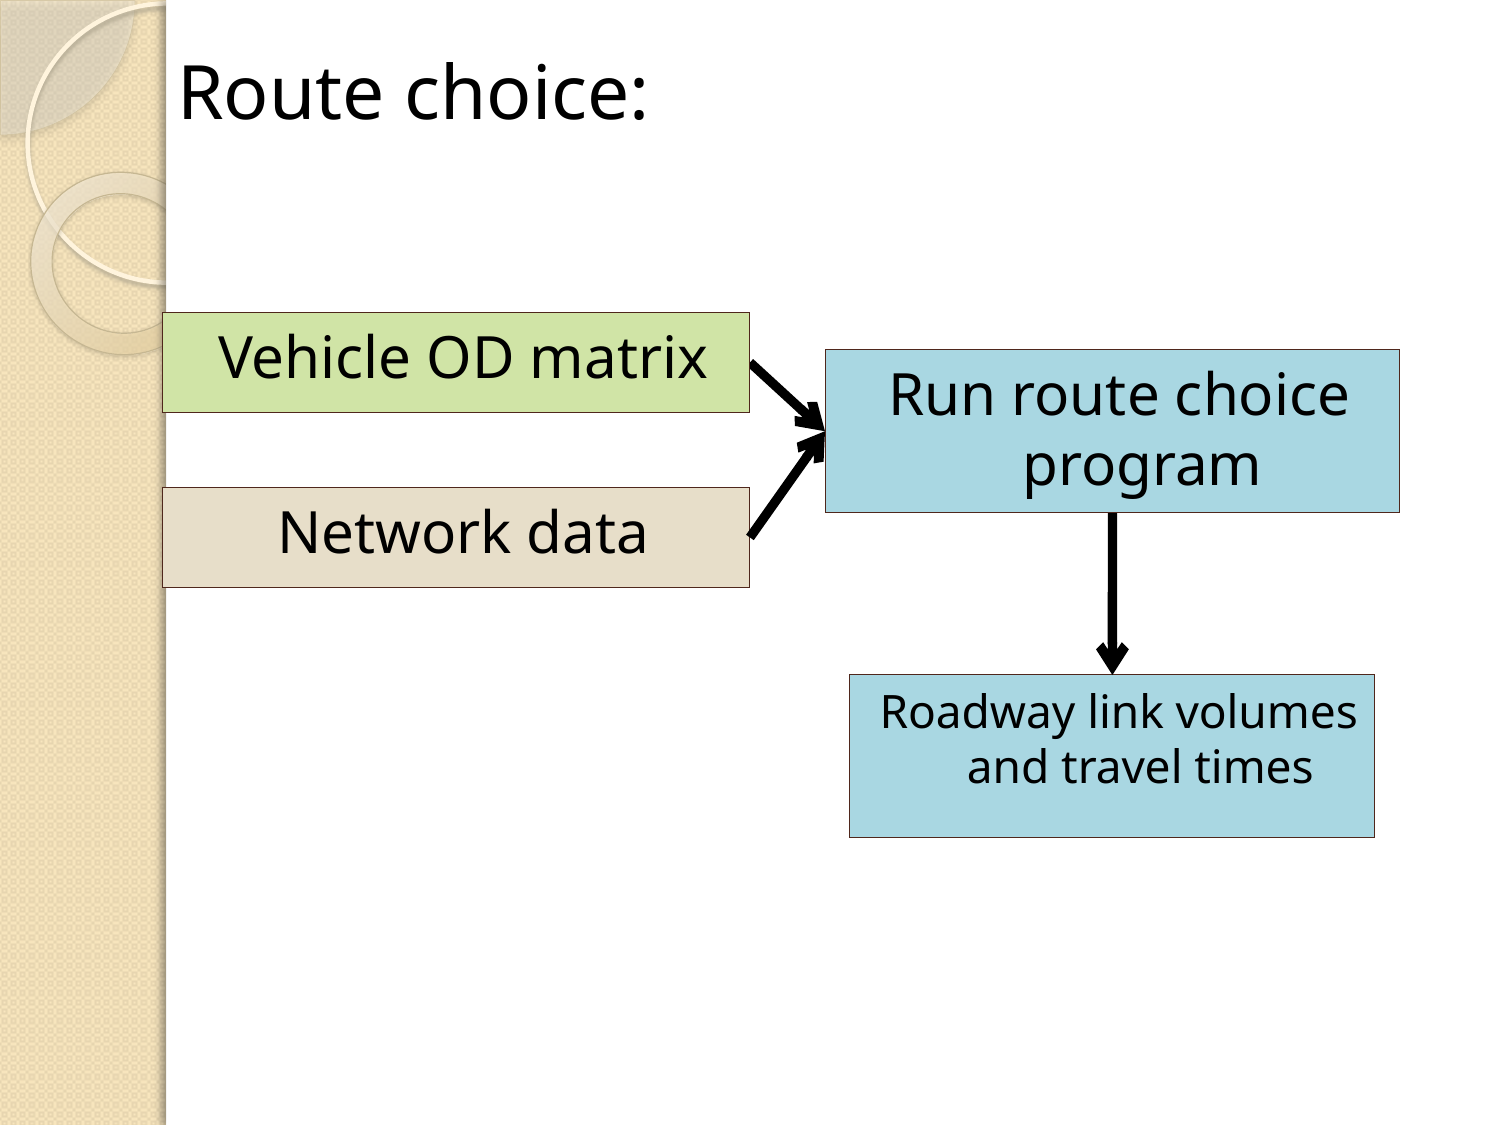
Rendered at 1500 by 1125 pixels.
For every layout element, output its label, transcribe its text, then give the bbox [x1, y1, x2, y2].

text_box Roadway link volumes and travel times [849, 674, 1375, 838]
text_box Run route choice program [825, 349, 1400, 513]
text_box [749, 431, 826, 538]
text_box Vehicle OD matrix [162, 312, 750, 413]
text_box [749, 362, 826, 429]
text_box Route choice: [162, 37, 1500, 143]
text_box Network data [162, 487, 750, 588]
